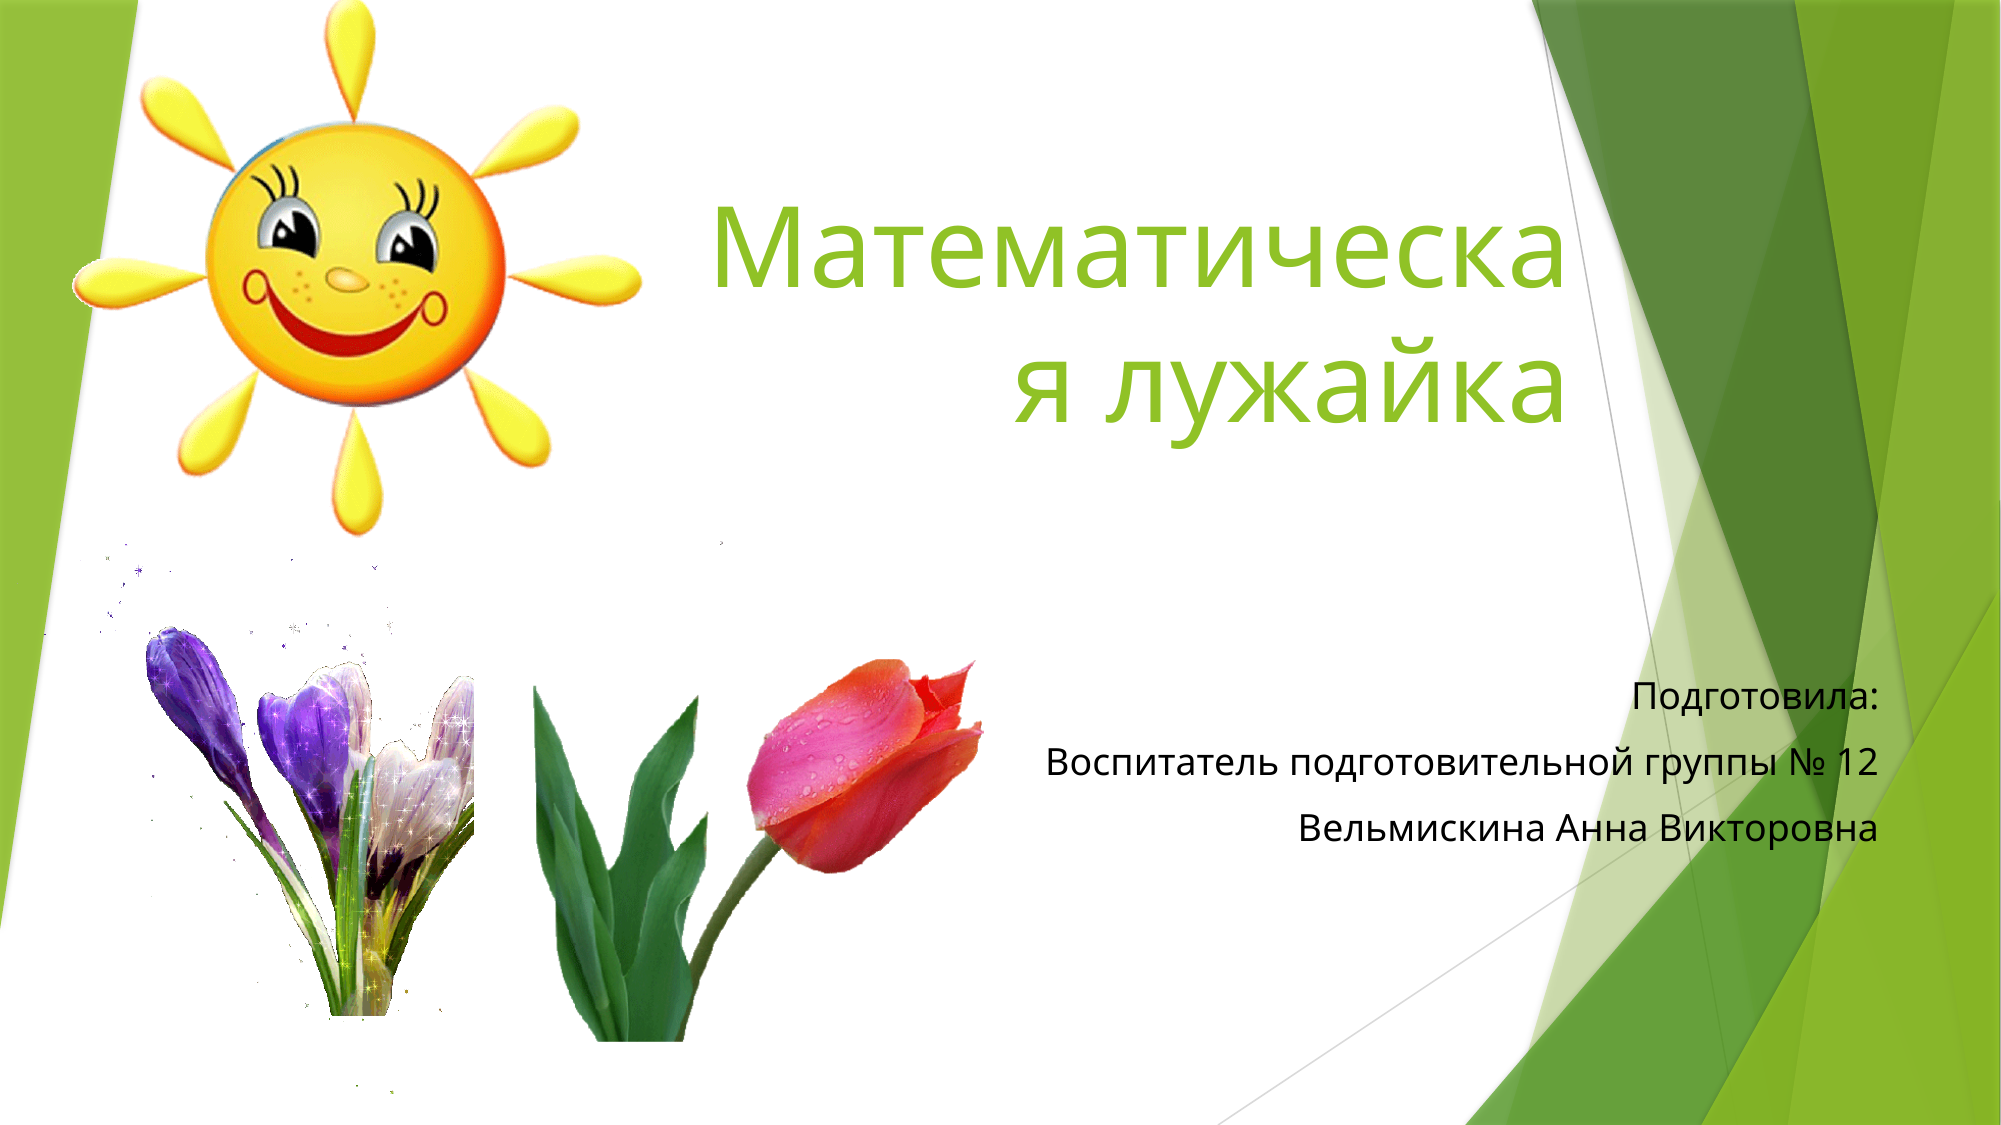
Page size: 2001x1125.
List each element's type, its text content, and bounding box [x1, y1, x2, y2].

title Математическая лужайка [668, 196, 1586, 453]
picture [0, 0, 984, 1095]
subtitle Подготовила: Воспитатель подготовительной группы № 12 Вельмискина Анна Викторовна [988, 664, 1895, 956]
